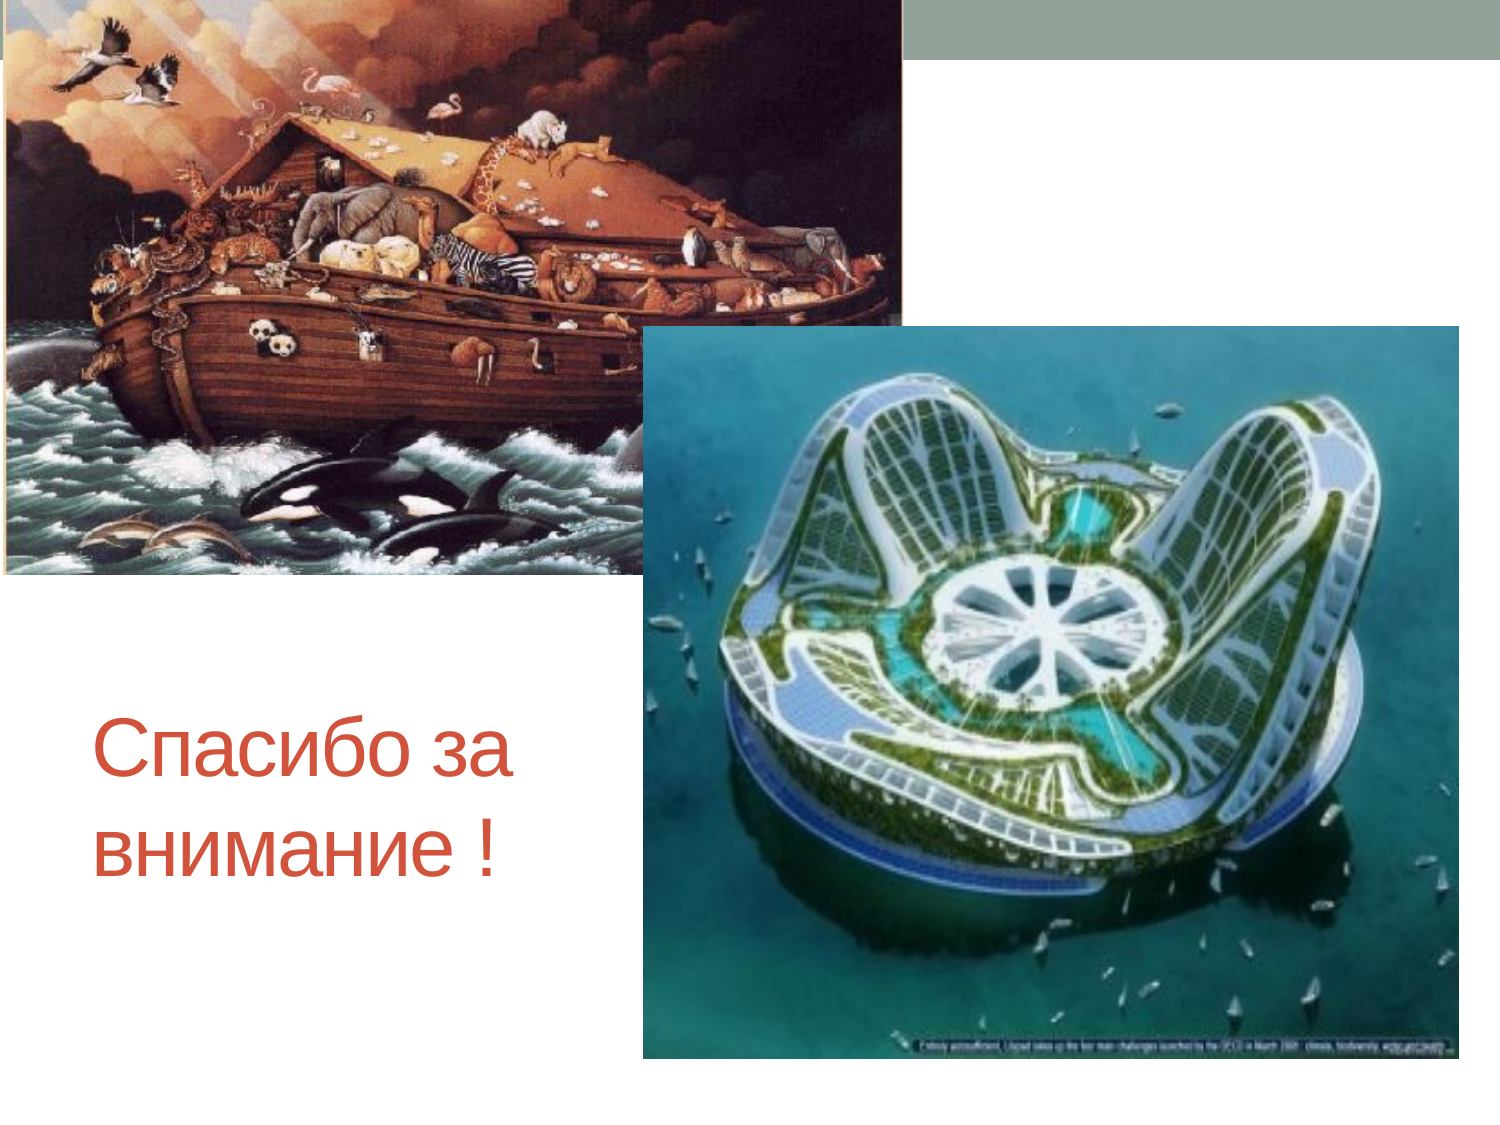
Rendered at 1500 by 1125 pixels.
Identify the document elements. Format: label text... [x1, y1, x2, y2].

title Спасибо за внимание ! [76, 586, 632, 1000]
picture [2, 0, 1459, 1059]
